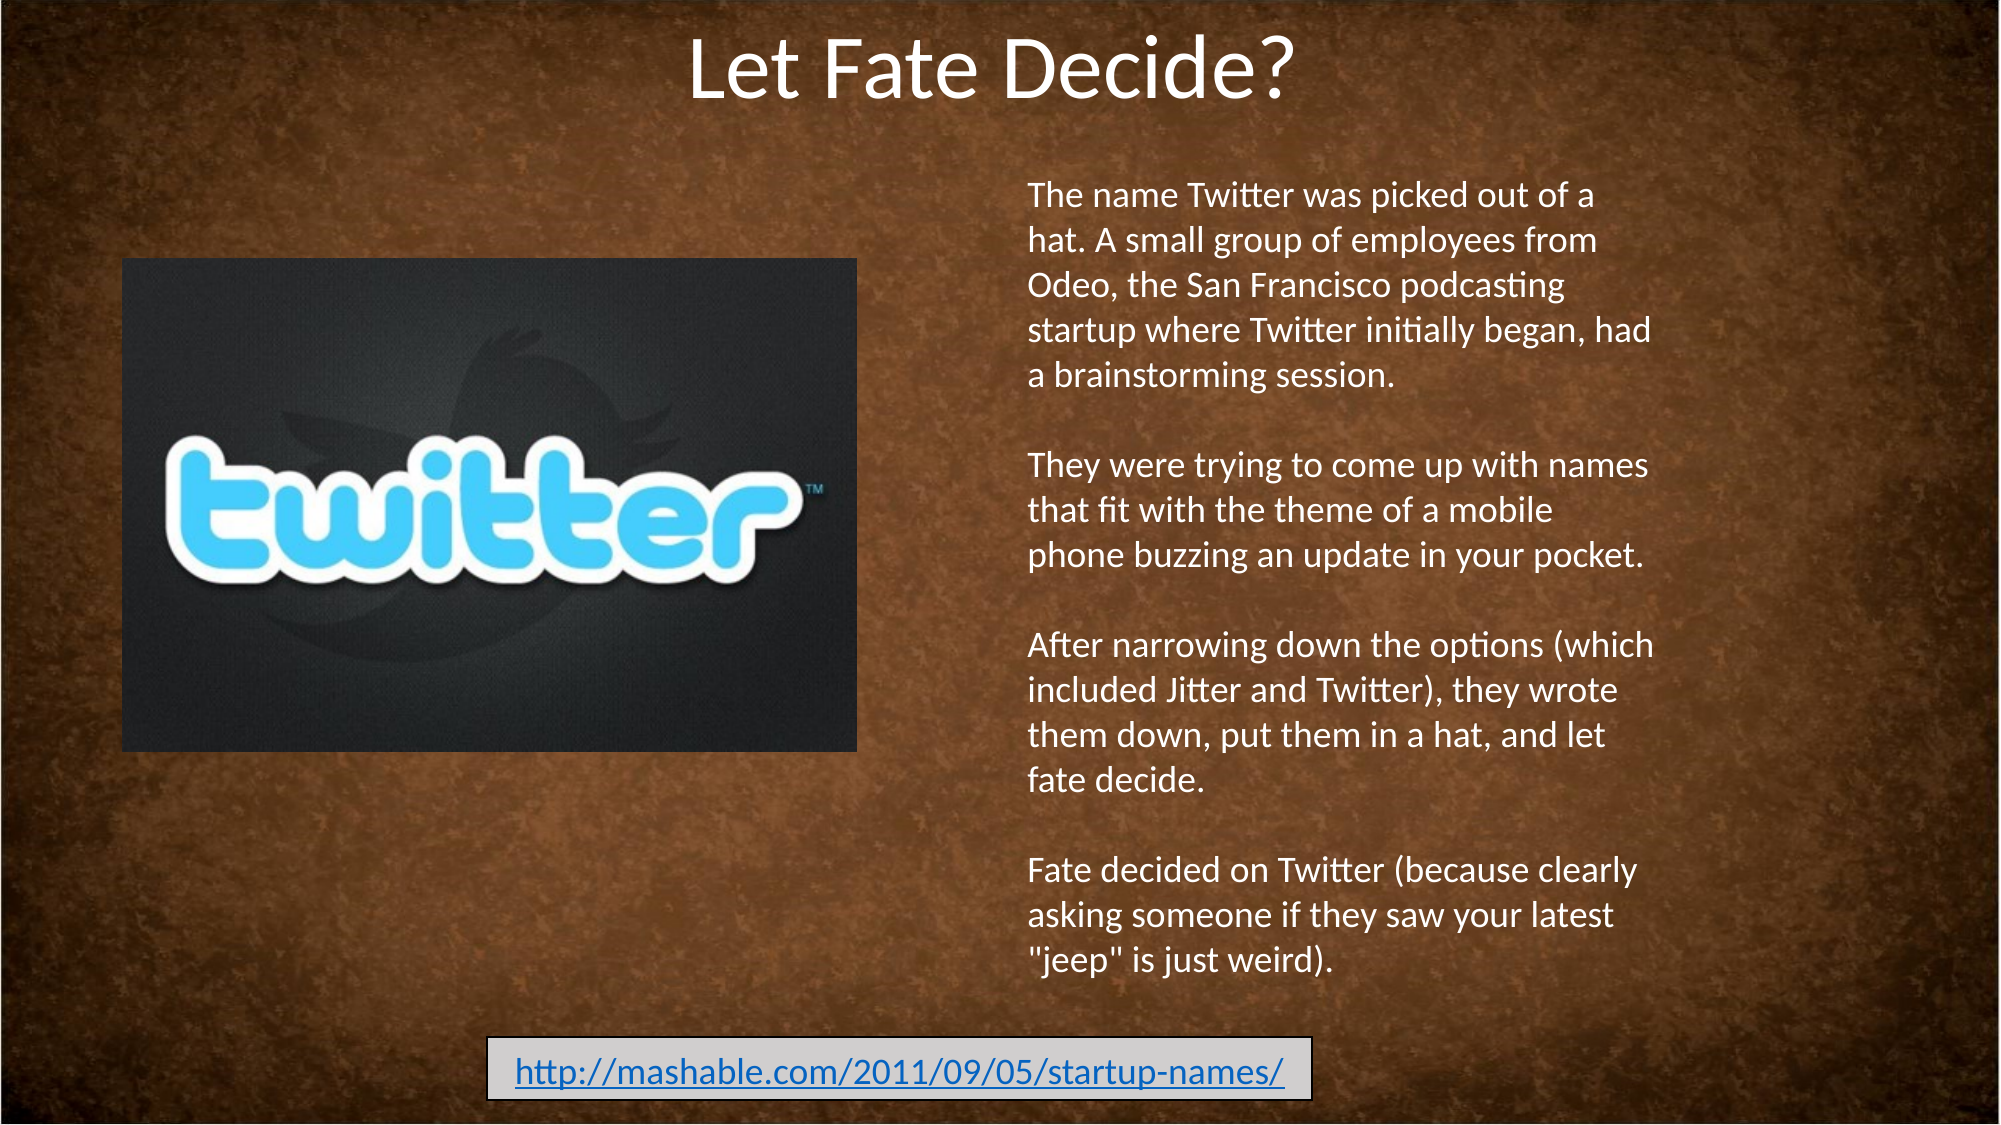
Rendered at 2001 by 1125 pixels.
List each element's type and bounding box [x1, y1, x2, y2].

picture [0, 0, 2000, 1125]
text_box [487, 1037, 1463, 1100]
